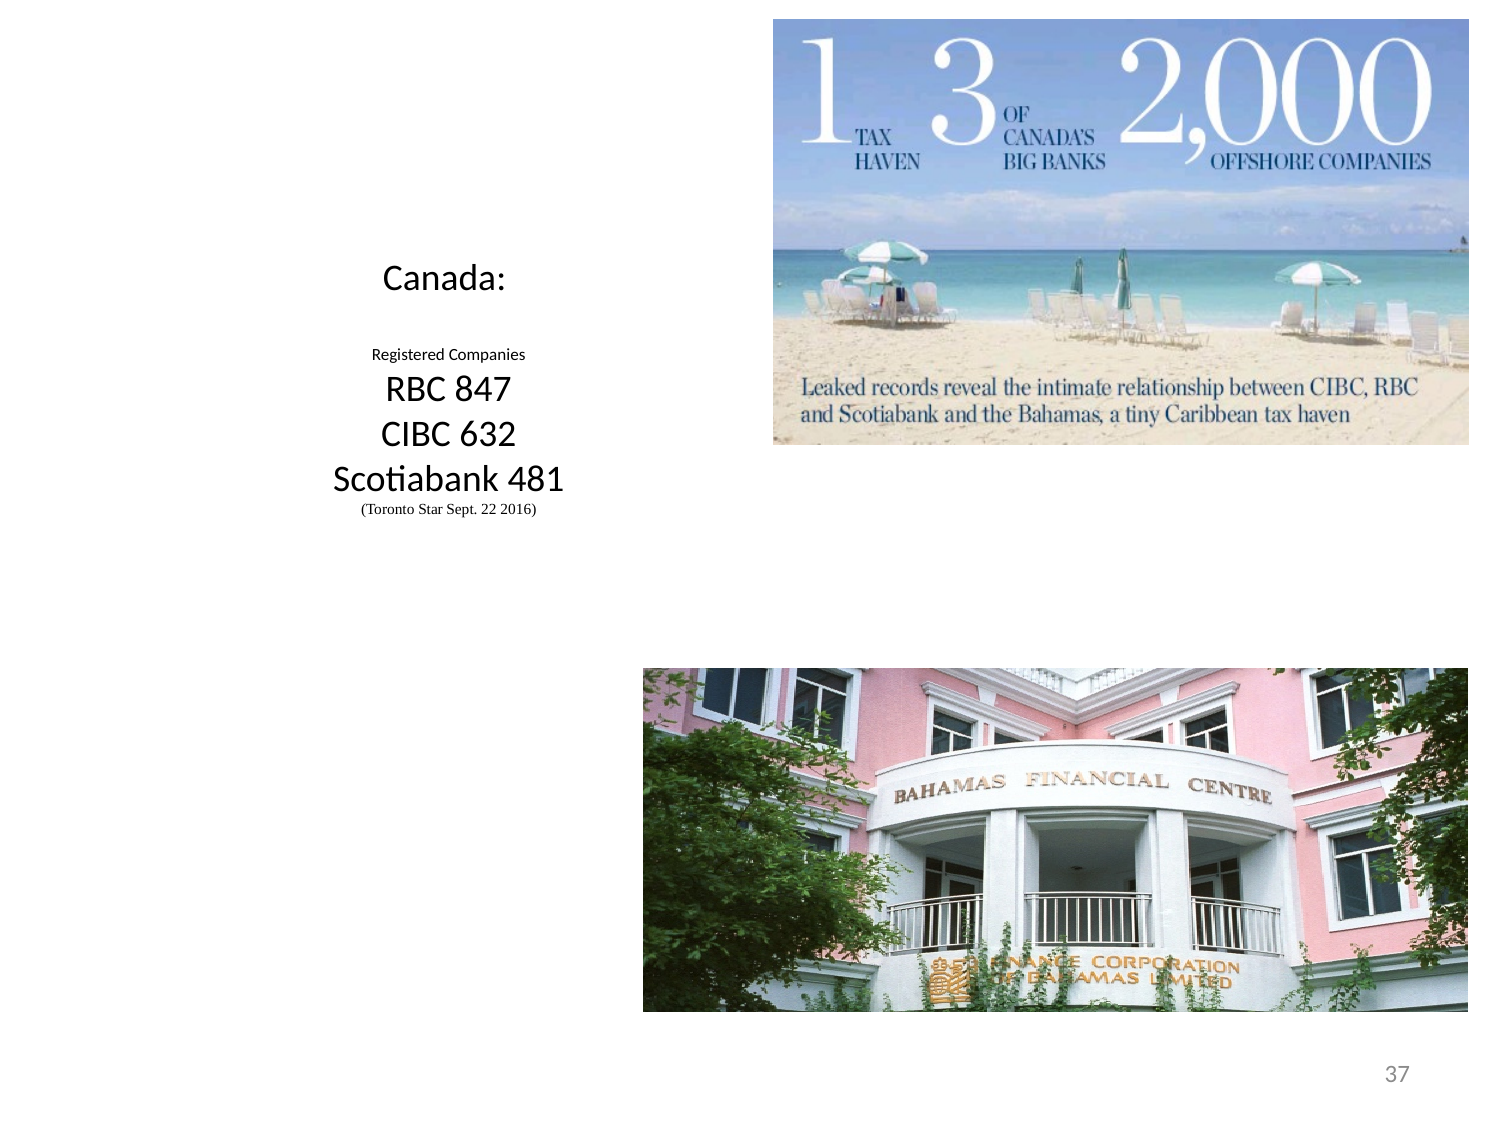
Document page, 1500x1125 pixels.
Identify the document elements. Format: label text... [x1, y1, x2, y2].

slide_number 37 [1074, 1042, 1425, 1103]
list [643, 668, 1468, 1012]
picture [773, 18, 1469, 445]
title Canada: Registered Companies RBC 847 CIBC 632 Scotiabank 481 (Toronto Star Sept. 22 2016) [0, 243, 898, 528]
